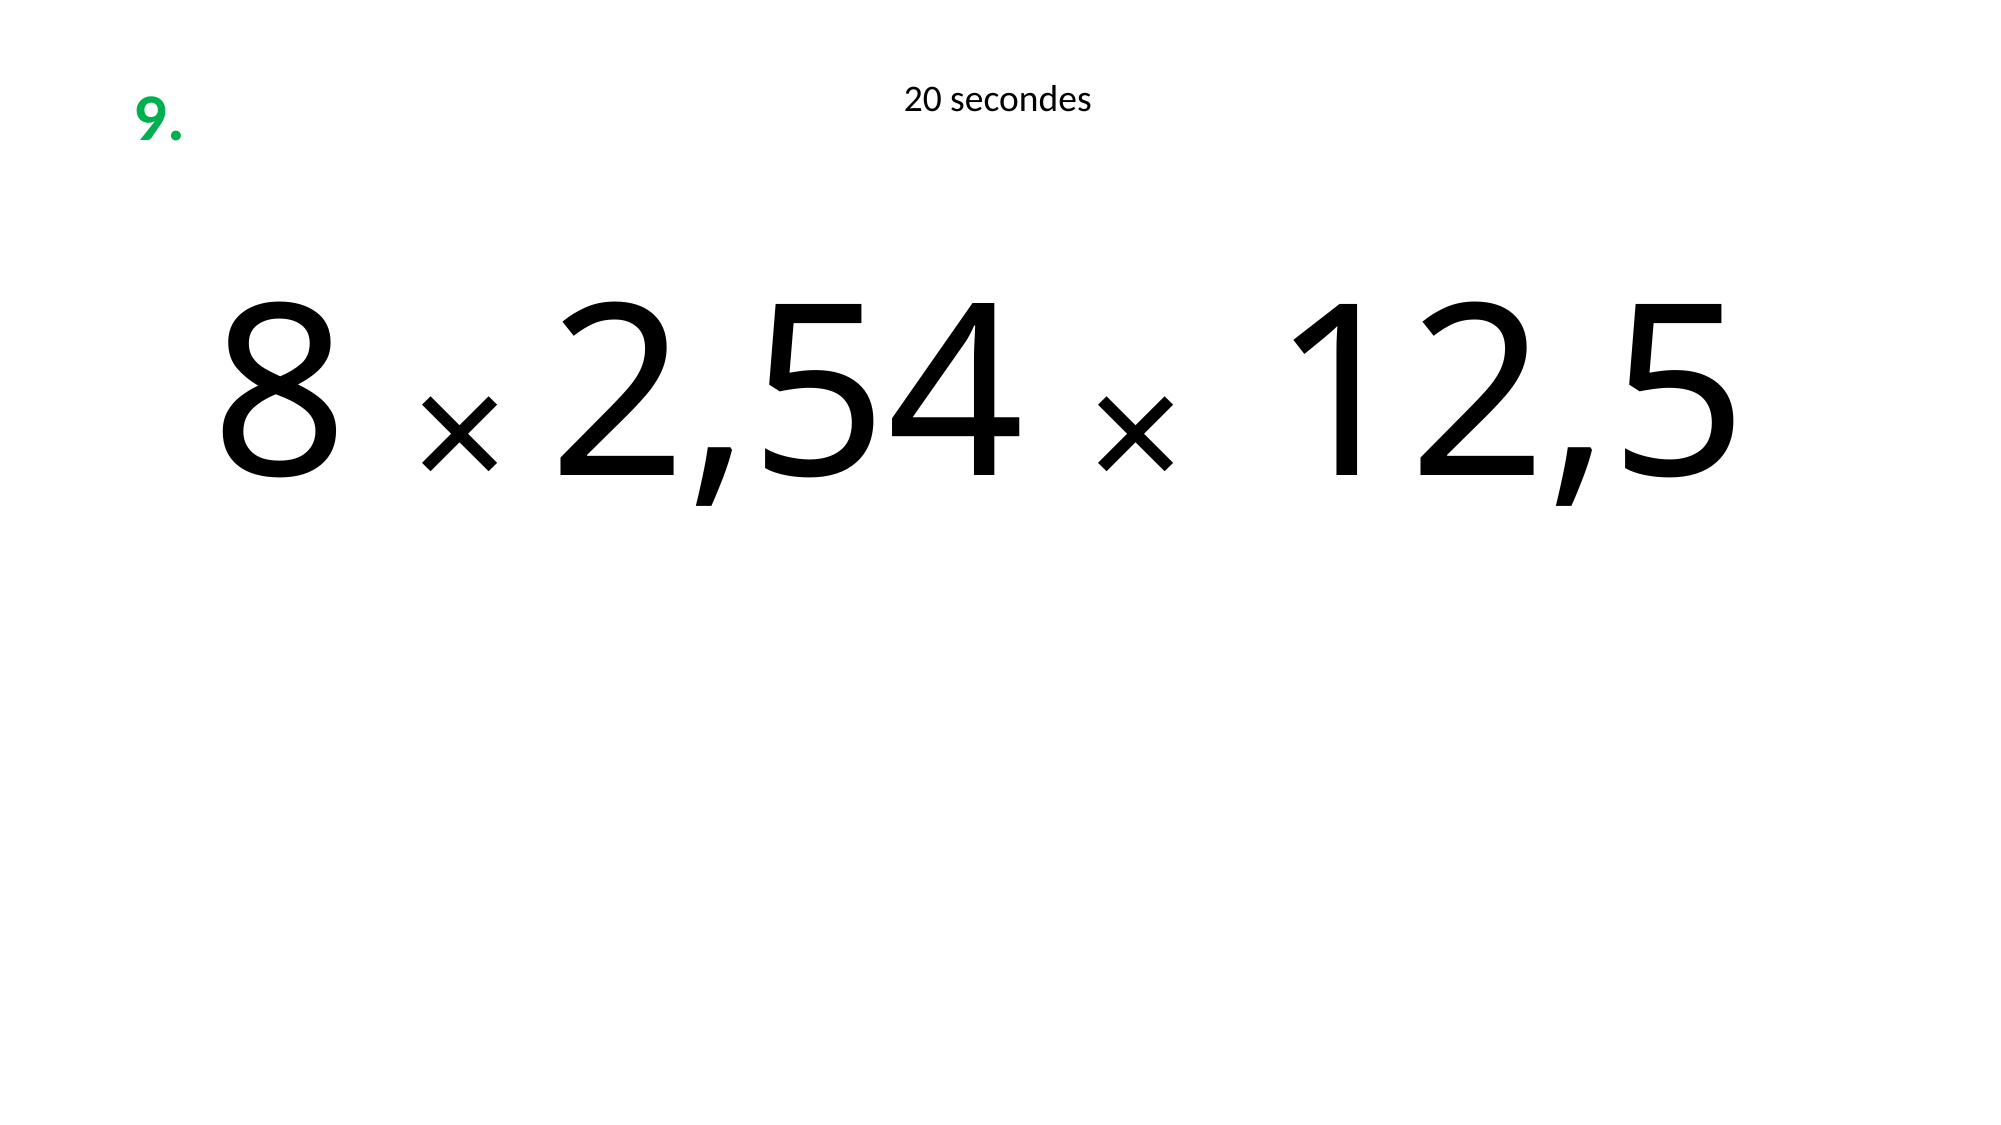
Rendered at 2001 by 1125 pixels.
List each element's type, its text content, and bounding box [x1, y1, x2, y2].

text_box 9. [119, 66, 238, 162]
text_box 20 secondes [775, 66, 1221, 127]
text_box 8 × 2,54 × 12,5 [196, 228, 1763, 531]
